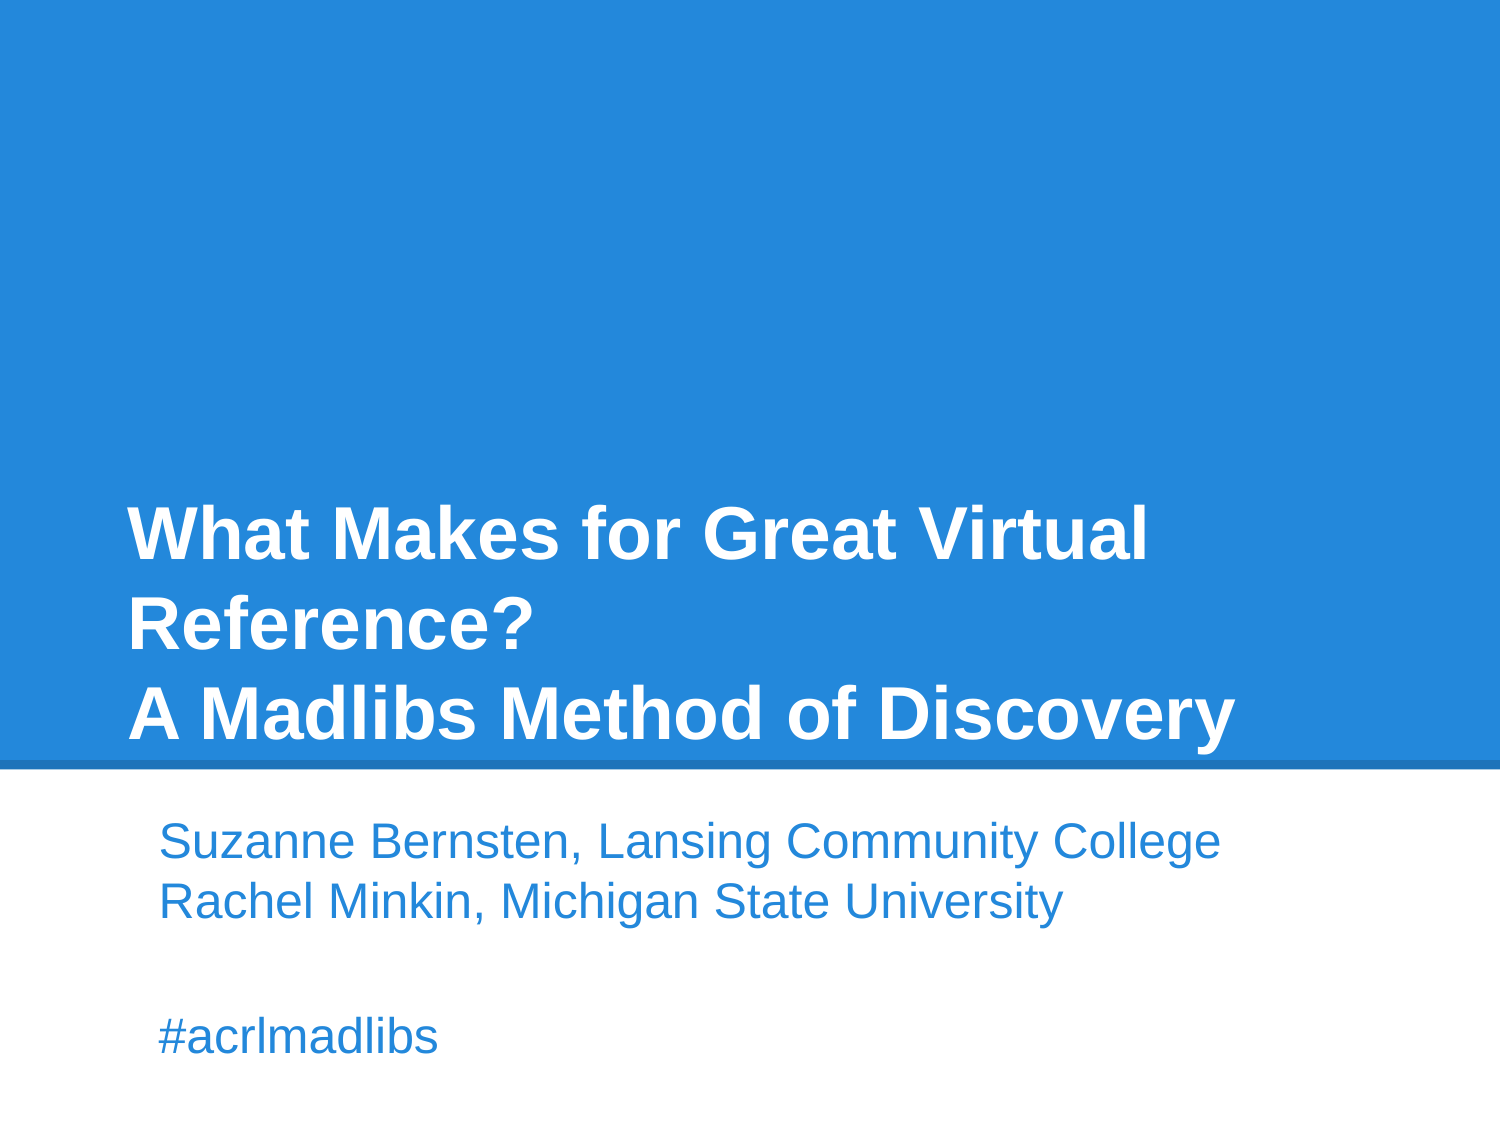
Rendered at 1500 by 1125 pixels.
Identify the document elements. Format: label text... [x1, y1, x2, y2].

title What Makes for Great Virtual Reference? A Madlibs Method of Discovery [112, 408, 1388, 770]
subtitle Suzanne Bernsten, Lansing Community College Rachel Minkin, Michigan State University #acrlmadlibs [112, 793, 1388, 963]
